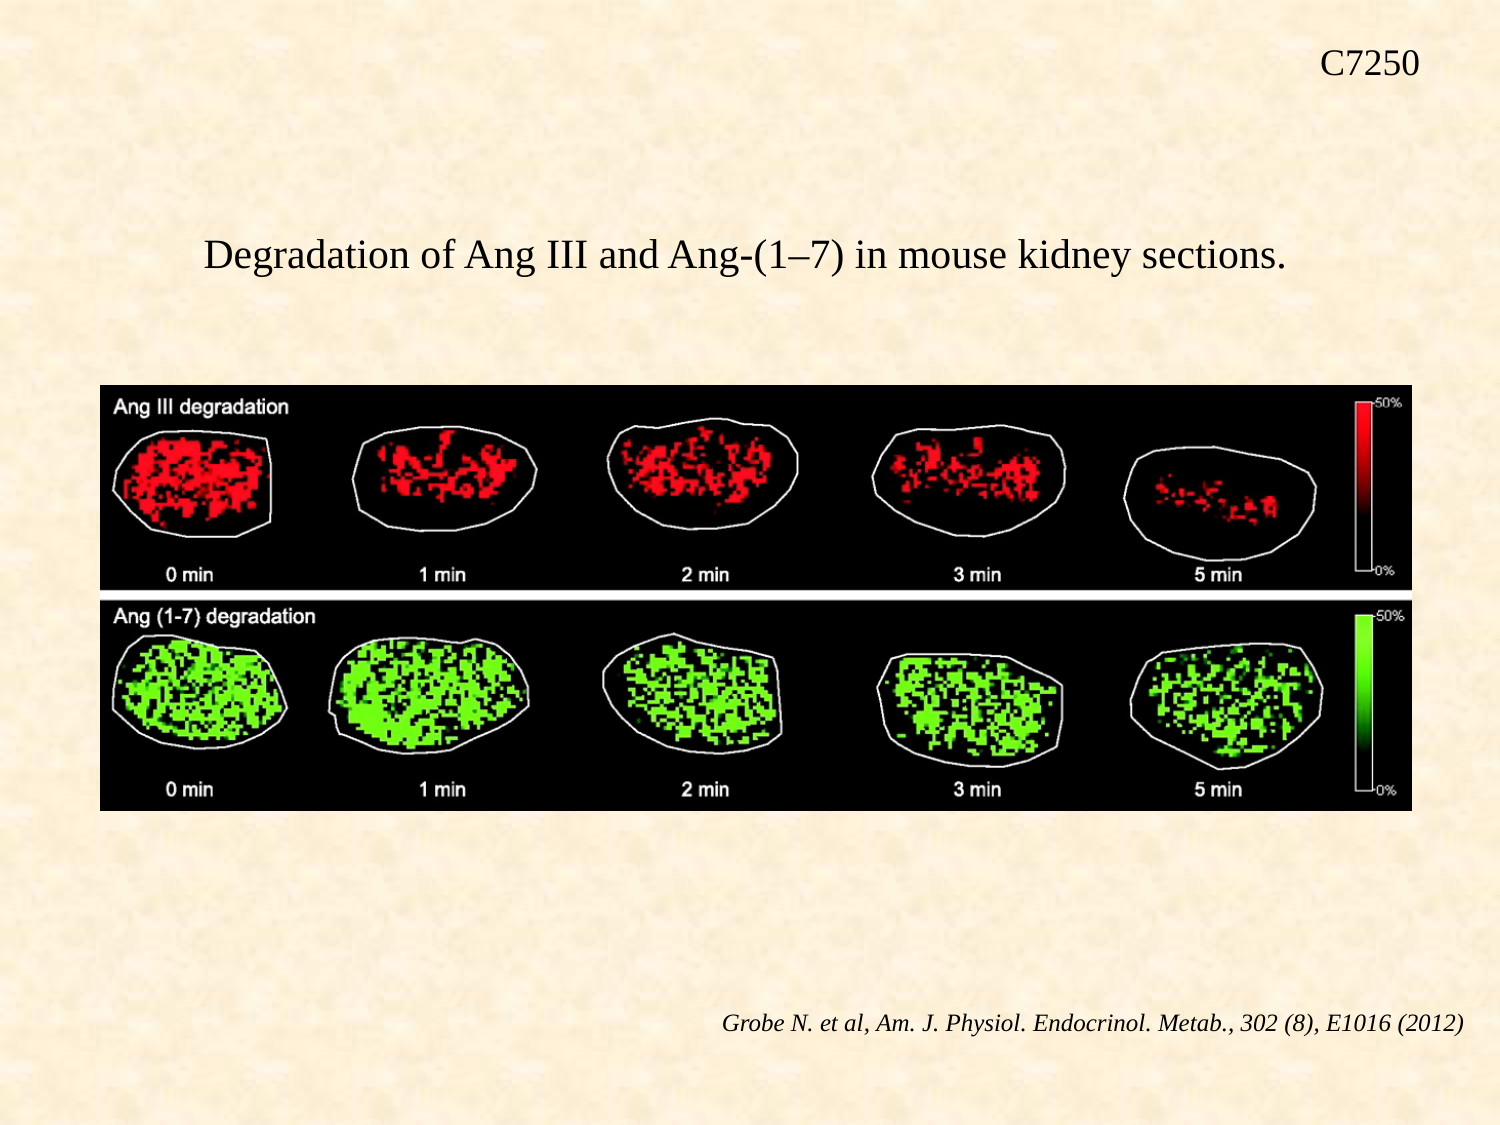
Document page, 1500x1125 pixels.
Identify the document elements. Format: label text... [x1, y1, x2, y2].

text_box Degradation of Ang III and Ang-(1–7) in mouse kidney sections. [188, 219, 1323, 285]
picture [0, 0, 1500, 1125]
text_box Grobe N. et al, Am. J. Physiol. Endocrinol. Metab., 302 (8), E1016 (2012) [707, 999, 1499, 1045]
text_box C7250 [1305, 30, 1436, 91]
